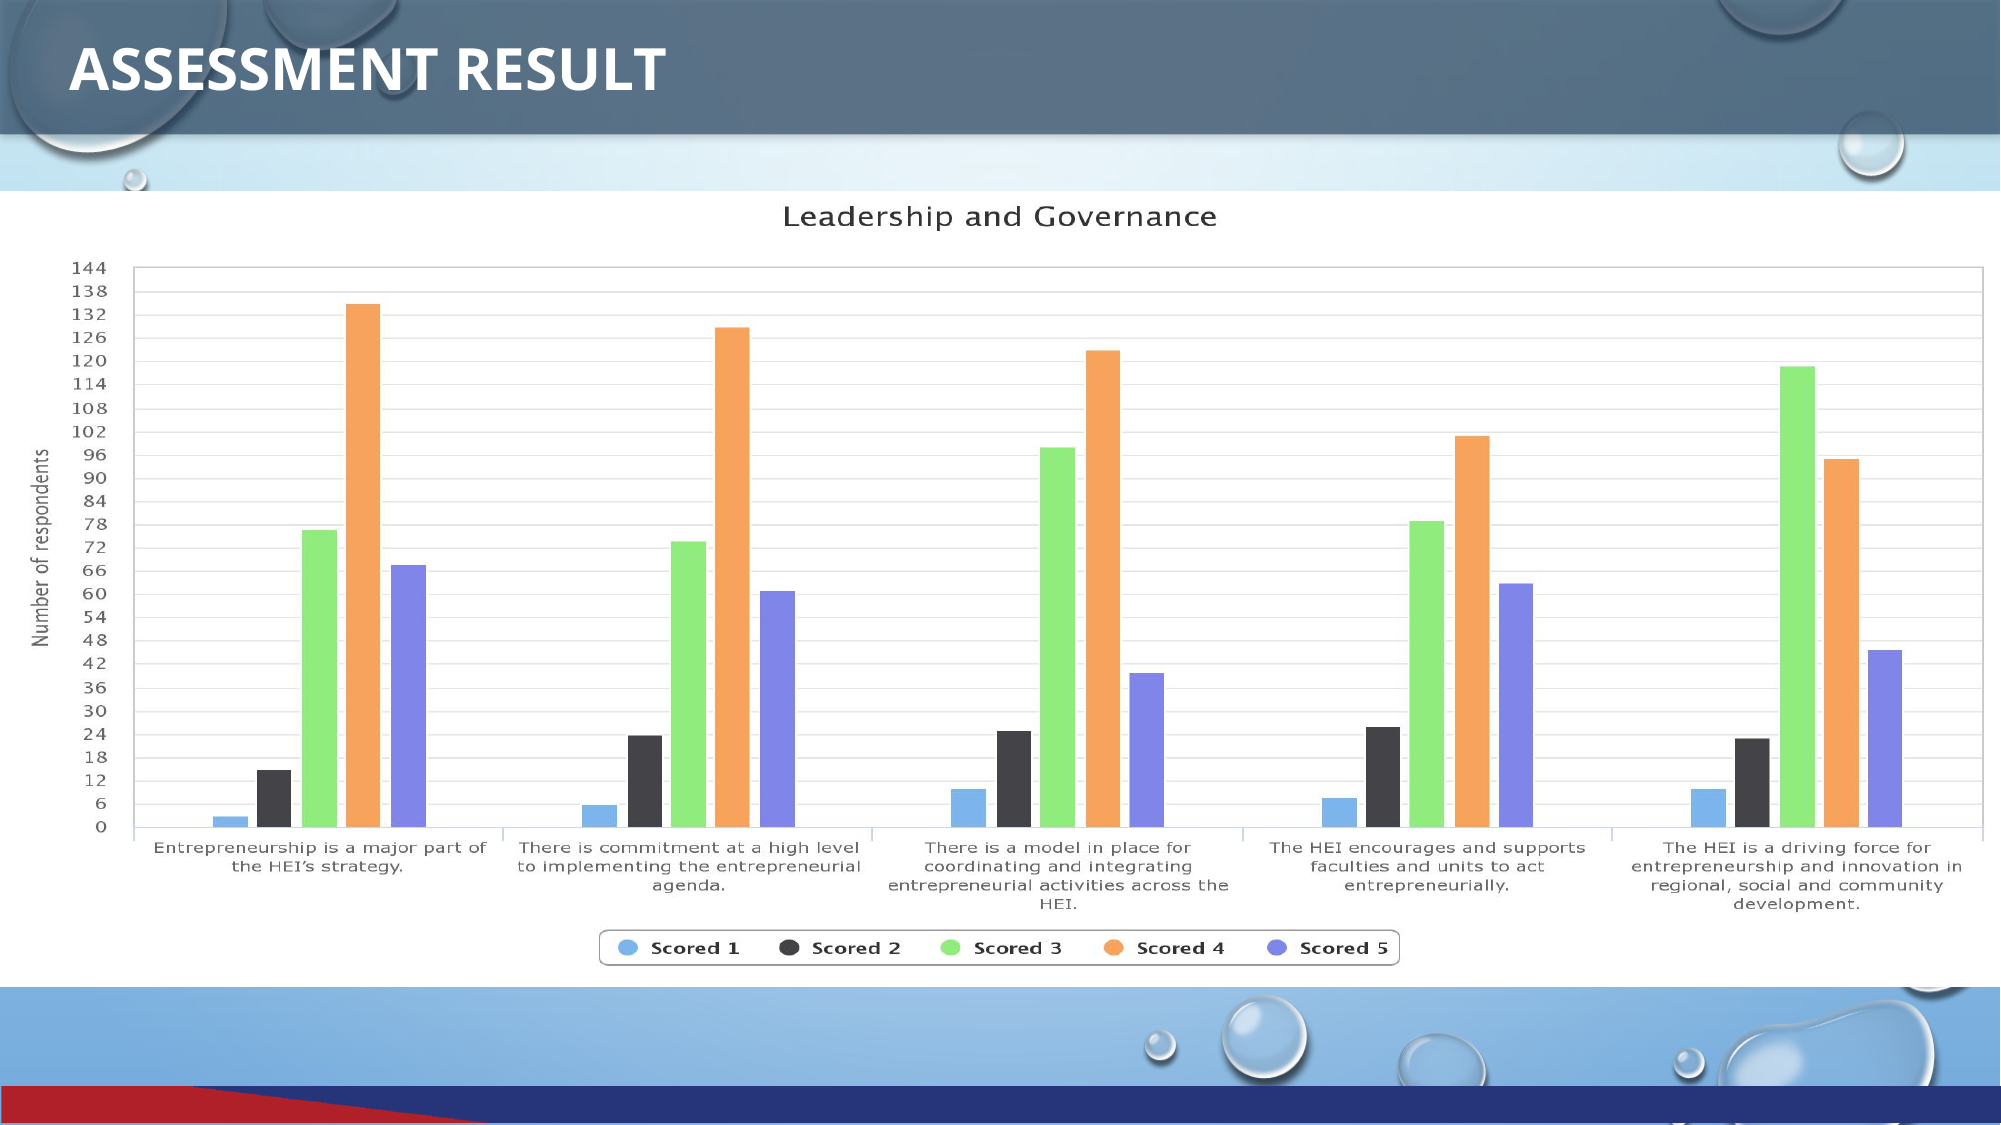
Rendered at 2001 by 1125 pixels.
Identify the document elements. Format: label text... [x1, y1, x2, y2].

picture [0, 135, 2001, 1125]
text_box [0, 0, 2000, 135]
text_box ASSESSMENT RESULT [52, 23, 771, 169]
